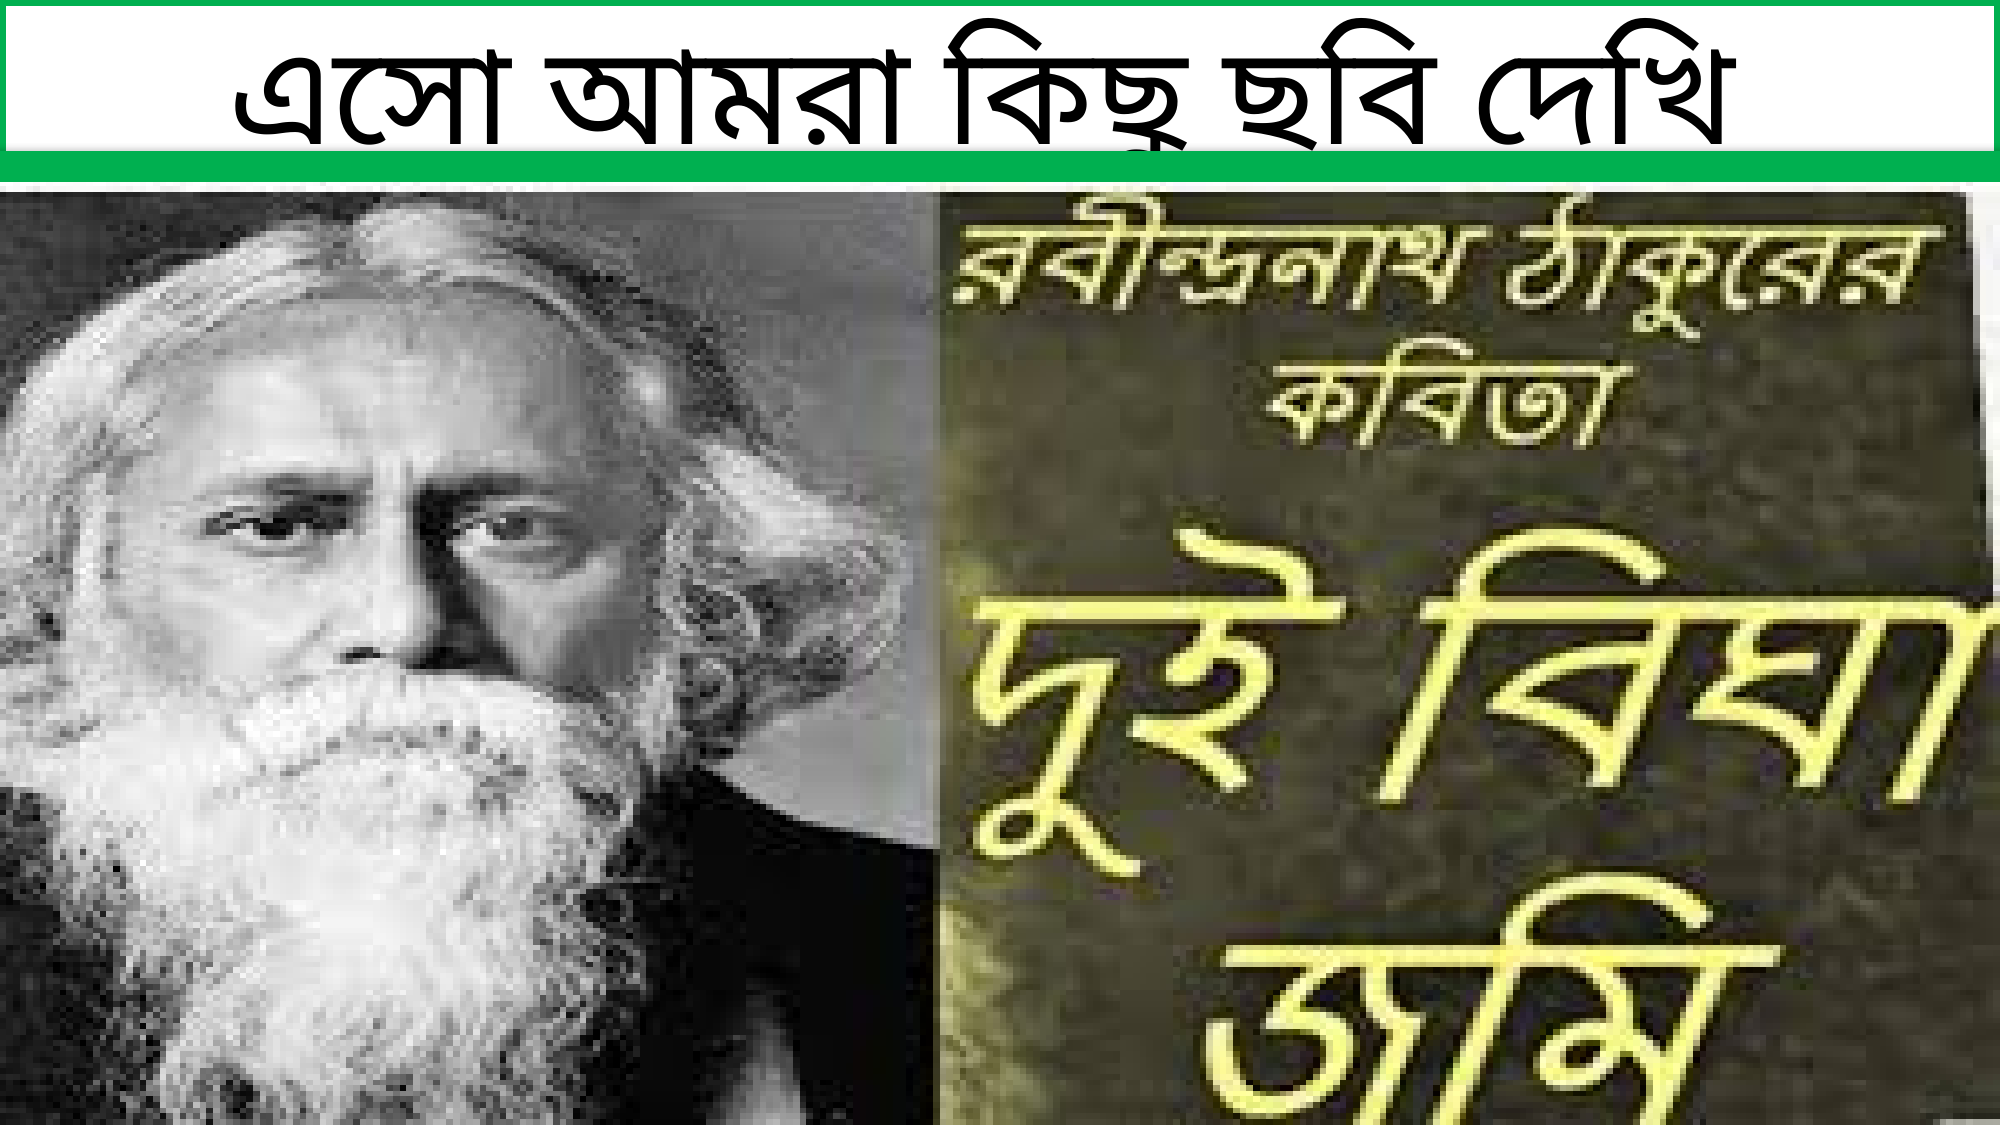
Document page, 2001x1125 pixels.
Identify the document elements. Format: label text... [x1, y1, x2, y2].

text_box এসো আমরা কিছু ছবি দেখি [0, 0, 2000, 145]
picture [0, 181, 2000, 1125]
